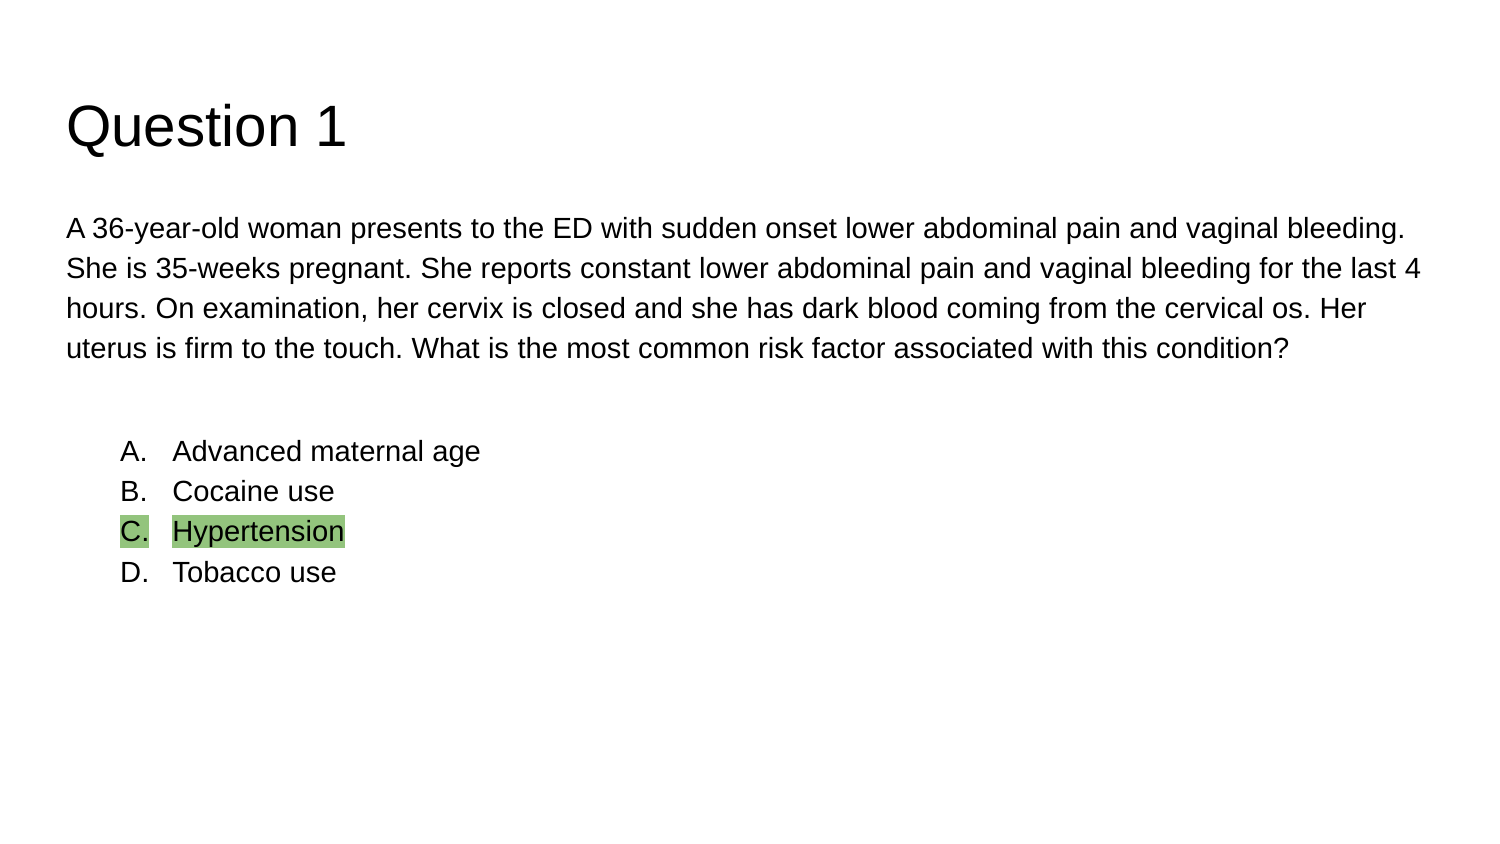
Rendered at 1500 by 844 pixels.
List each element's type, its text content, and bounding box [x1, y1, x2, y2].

list A 36-year-old woman presents to the ED with sudden onset lower abdominal pain and vaginal bleeding. She is 35-weeks pregnant. She reports constant lower abdominal pain and vaginal bleeding for the last 4 hours. On examination, her cervix is closed and she has dark blood coming from the cervical os. Her uterus is firm to the touch. What is the most common risk factor associated with this condition? Advanced maternal age Cocaine use Hypertension Tobacco use [51, 189, 1449, 750]
title Question 1 [51, 72, 1449, 167]
